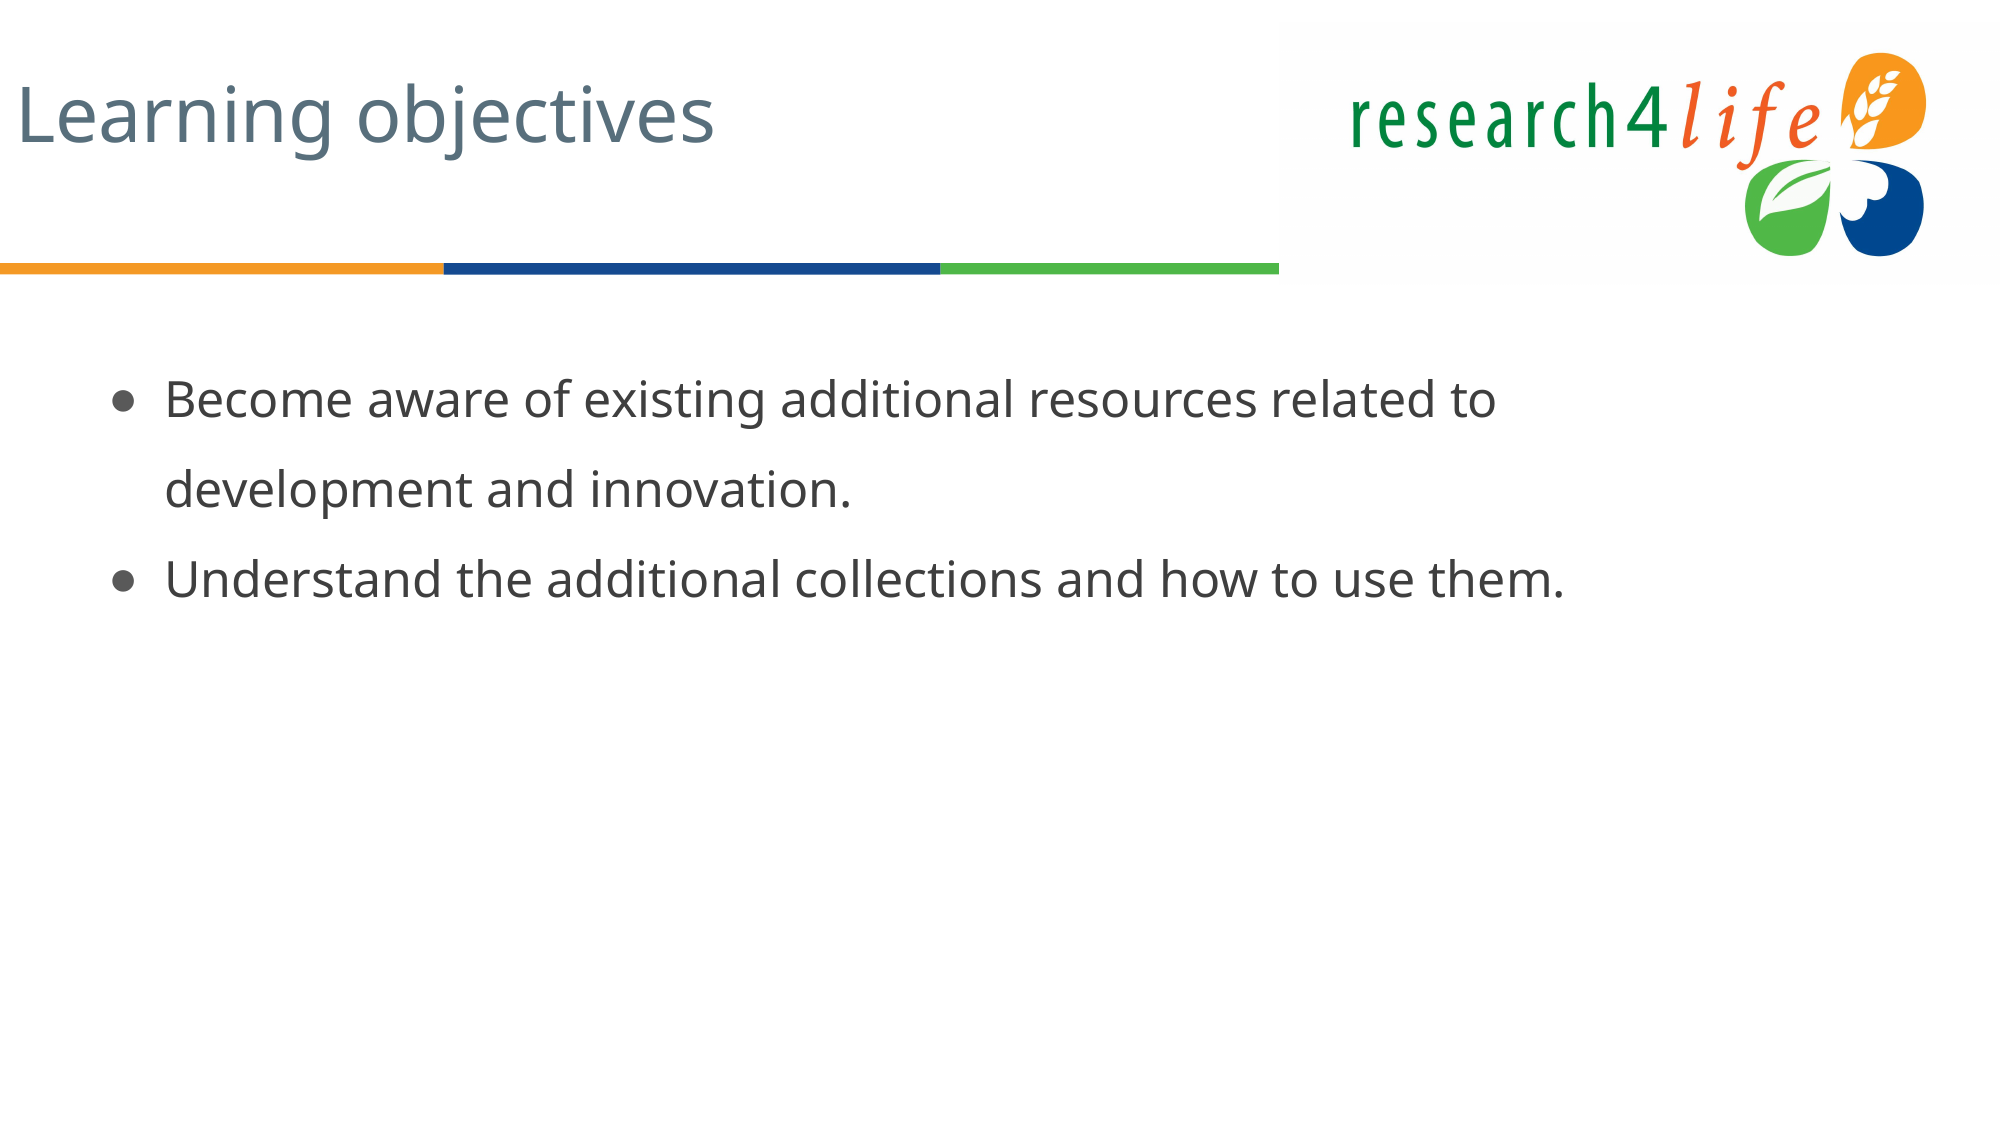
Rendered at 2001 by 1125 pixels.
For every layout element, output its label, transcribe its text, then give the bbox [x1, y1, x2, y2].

title Learning objectives [0, 69, 1265, 247]
list Become aware of existing additional resources related to development and innovation. Understand the additional collections and how to use them. [91, 330, 1669, 921]
picture [1279, 22, 2000, 285]
